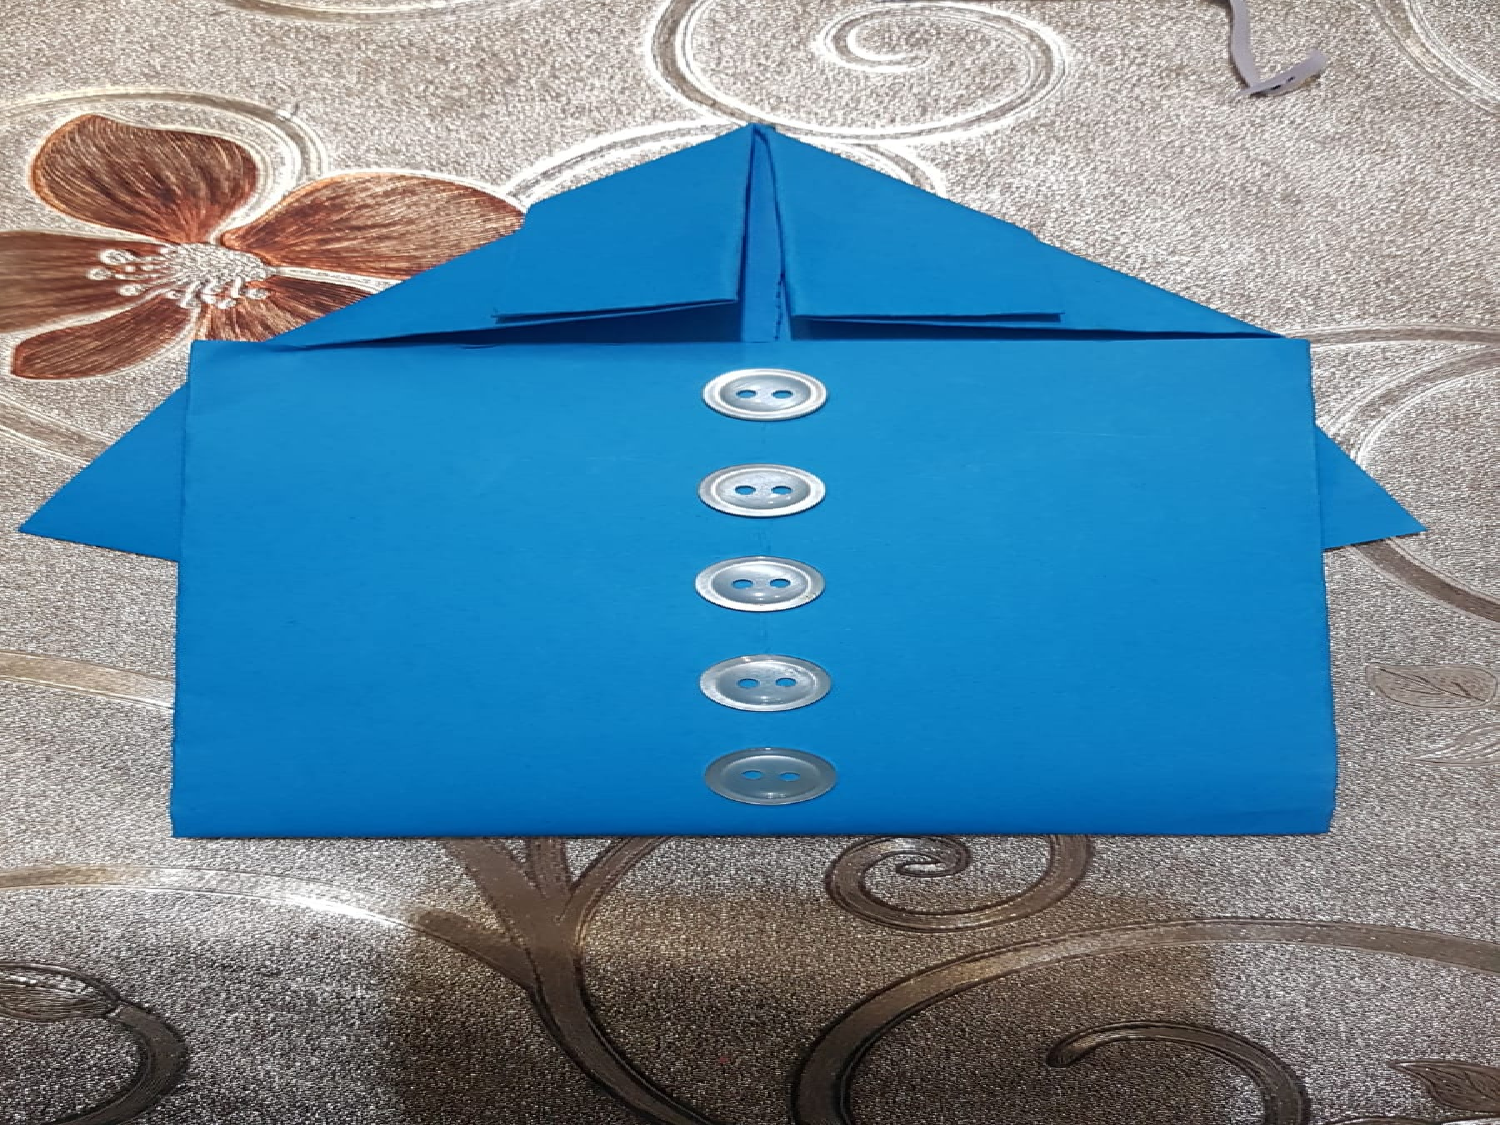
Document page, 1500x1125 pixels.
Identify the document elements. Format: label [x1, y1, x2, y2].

list [0, 0, 1500, 1125]
